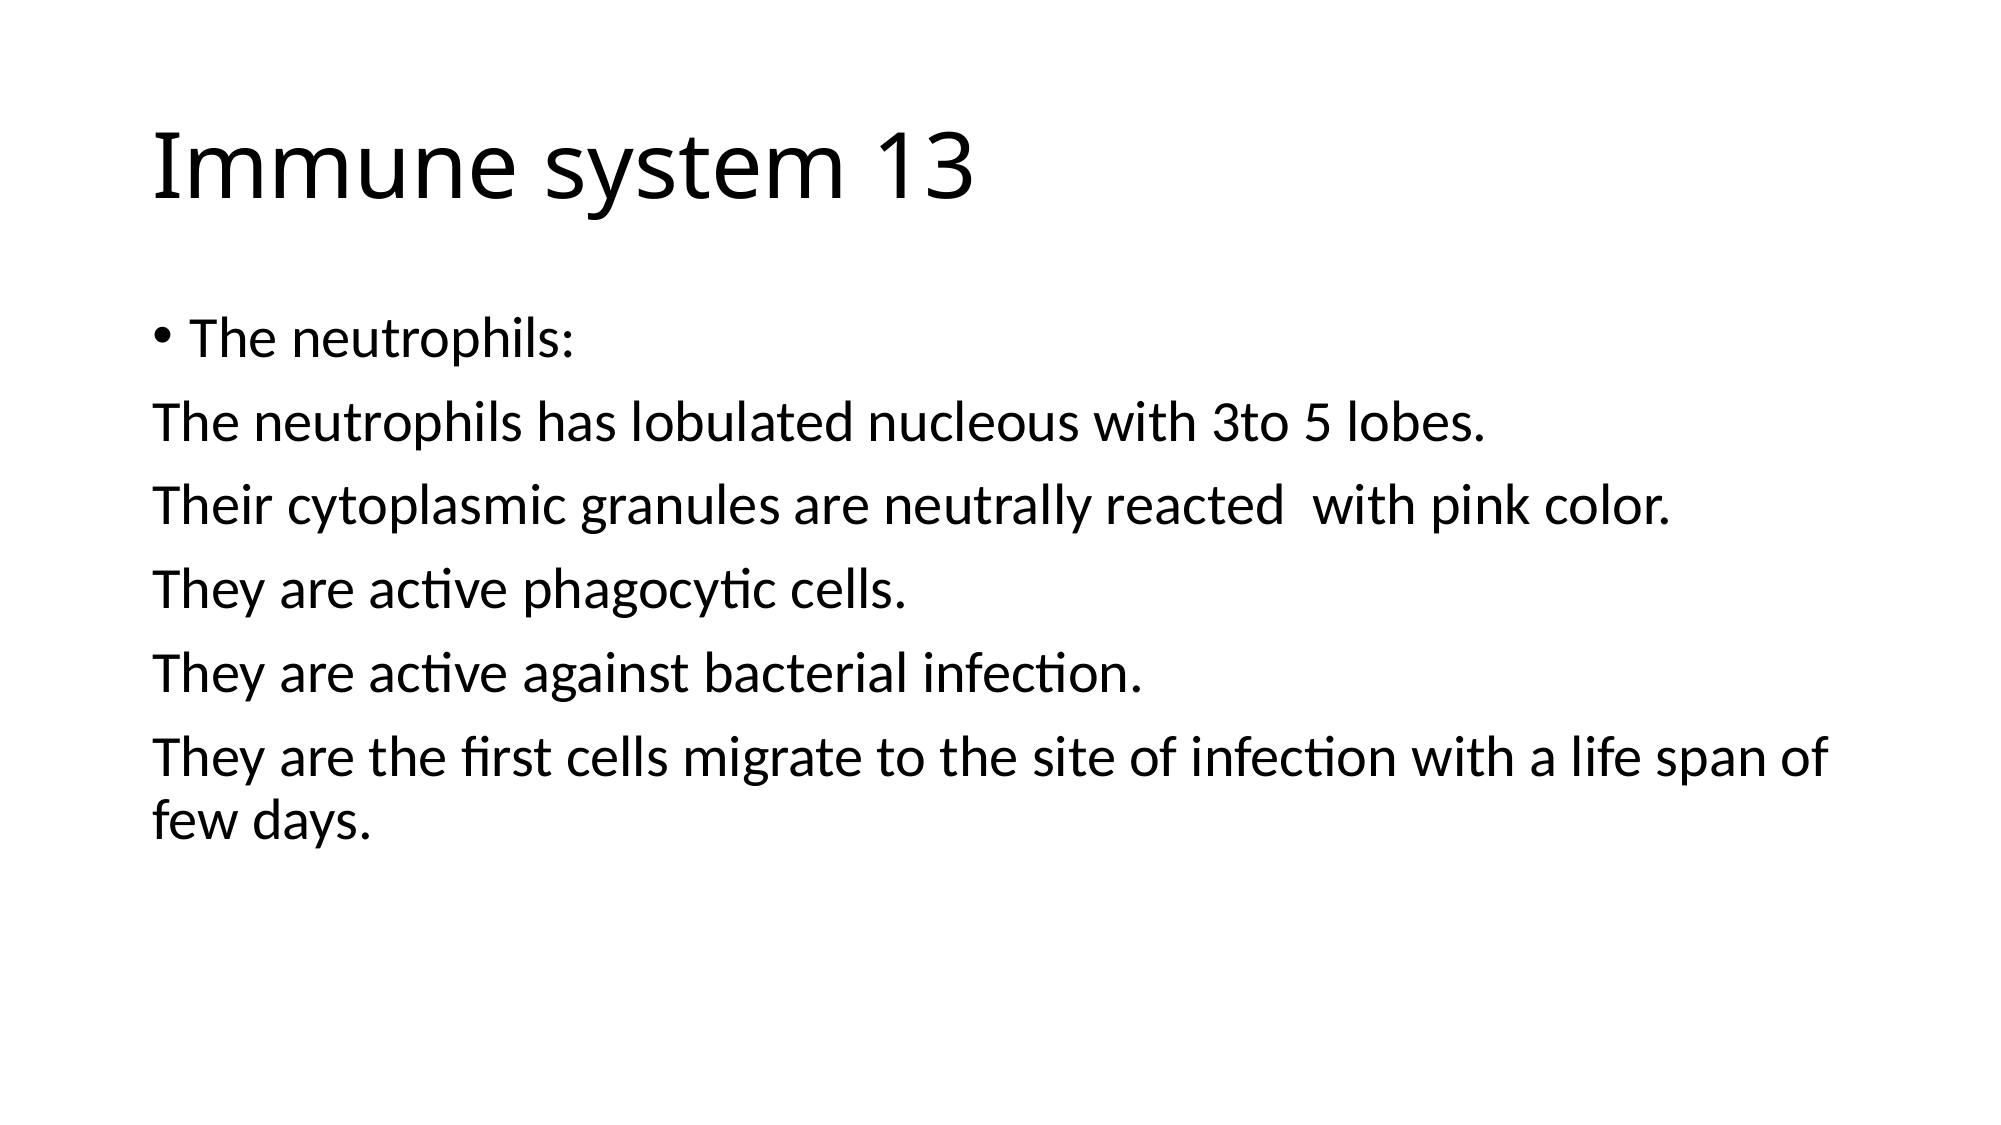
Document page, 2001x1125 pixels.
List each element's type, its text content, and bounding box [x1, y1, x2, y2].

title Immune system 13 [137, 59, 1863, 278]
list The neutrophils: The neutrophils has lobulated nucleous with 3to 5 lobes. Their cytoplasmic granules are neutrally reacted with pink color. They are active phagocytic cells. They are active against bacterial infection. They are the first cells migrate to the site of infection with a life span of few days. [137, 299, 1863, 1014]
